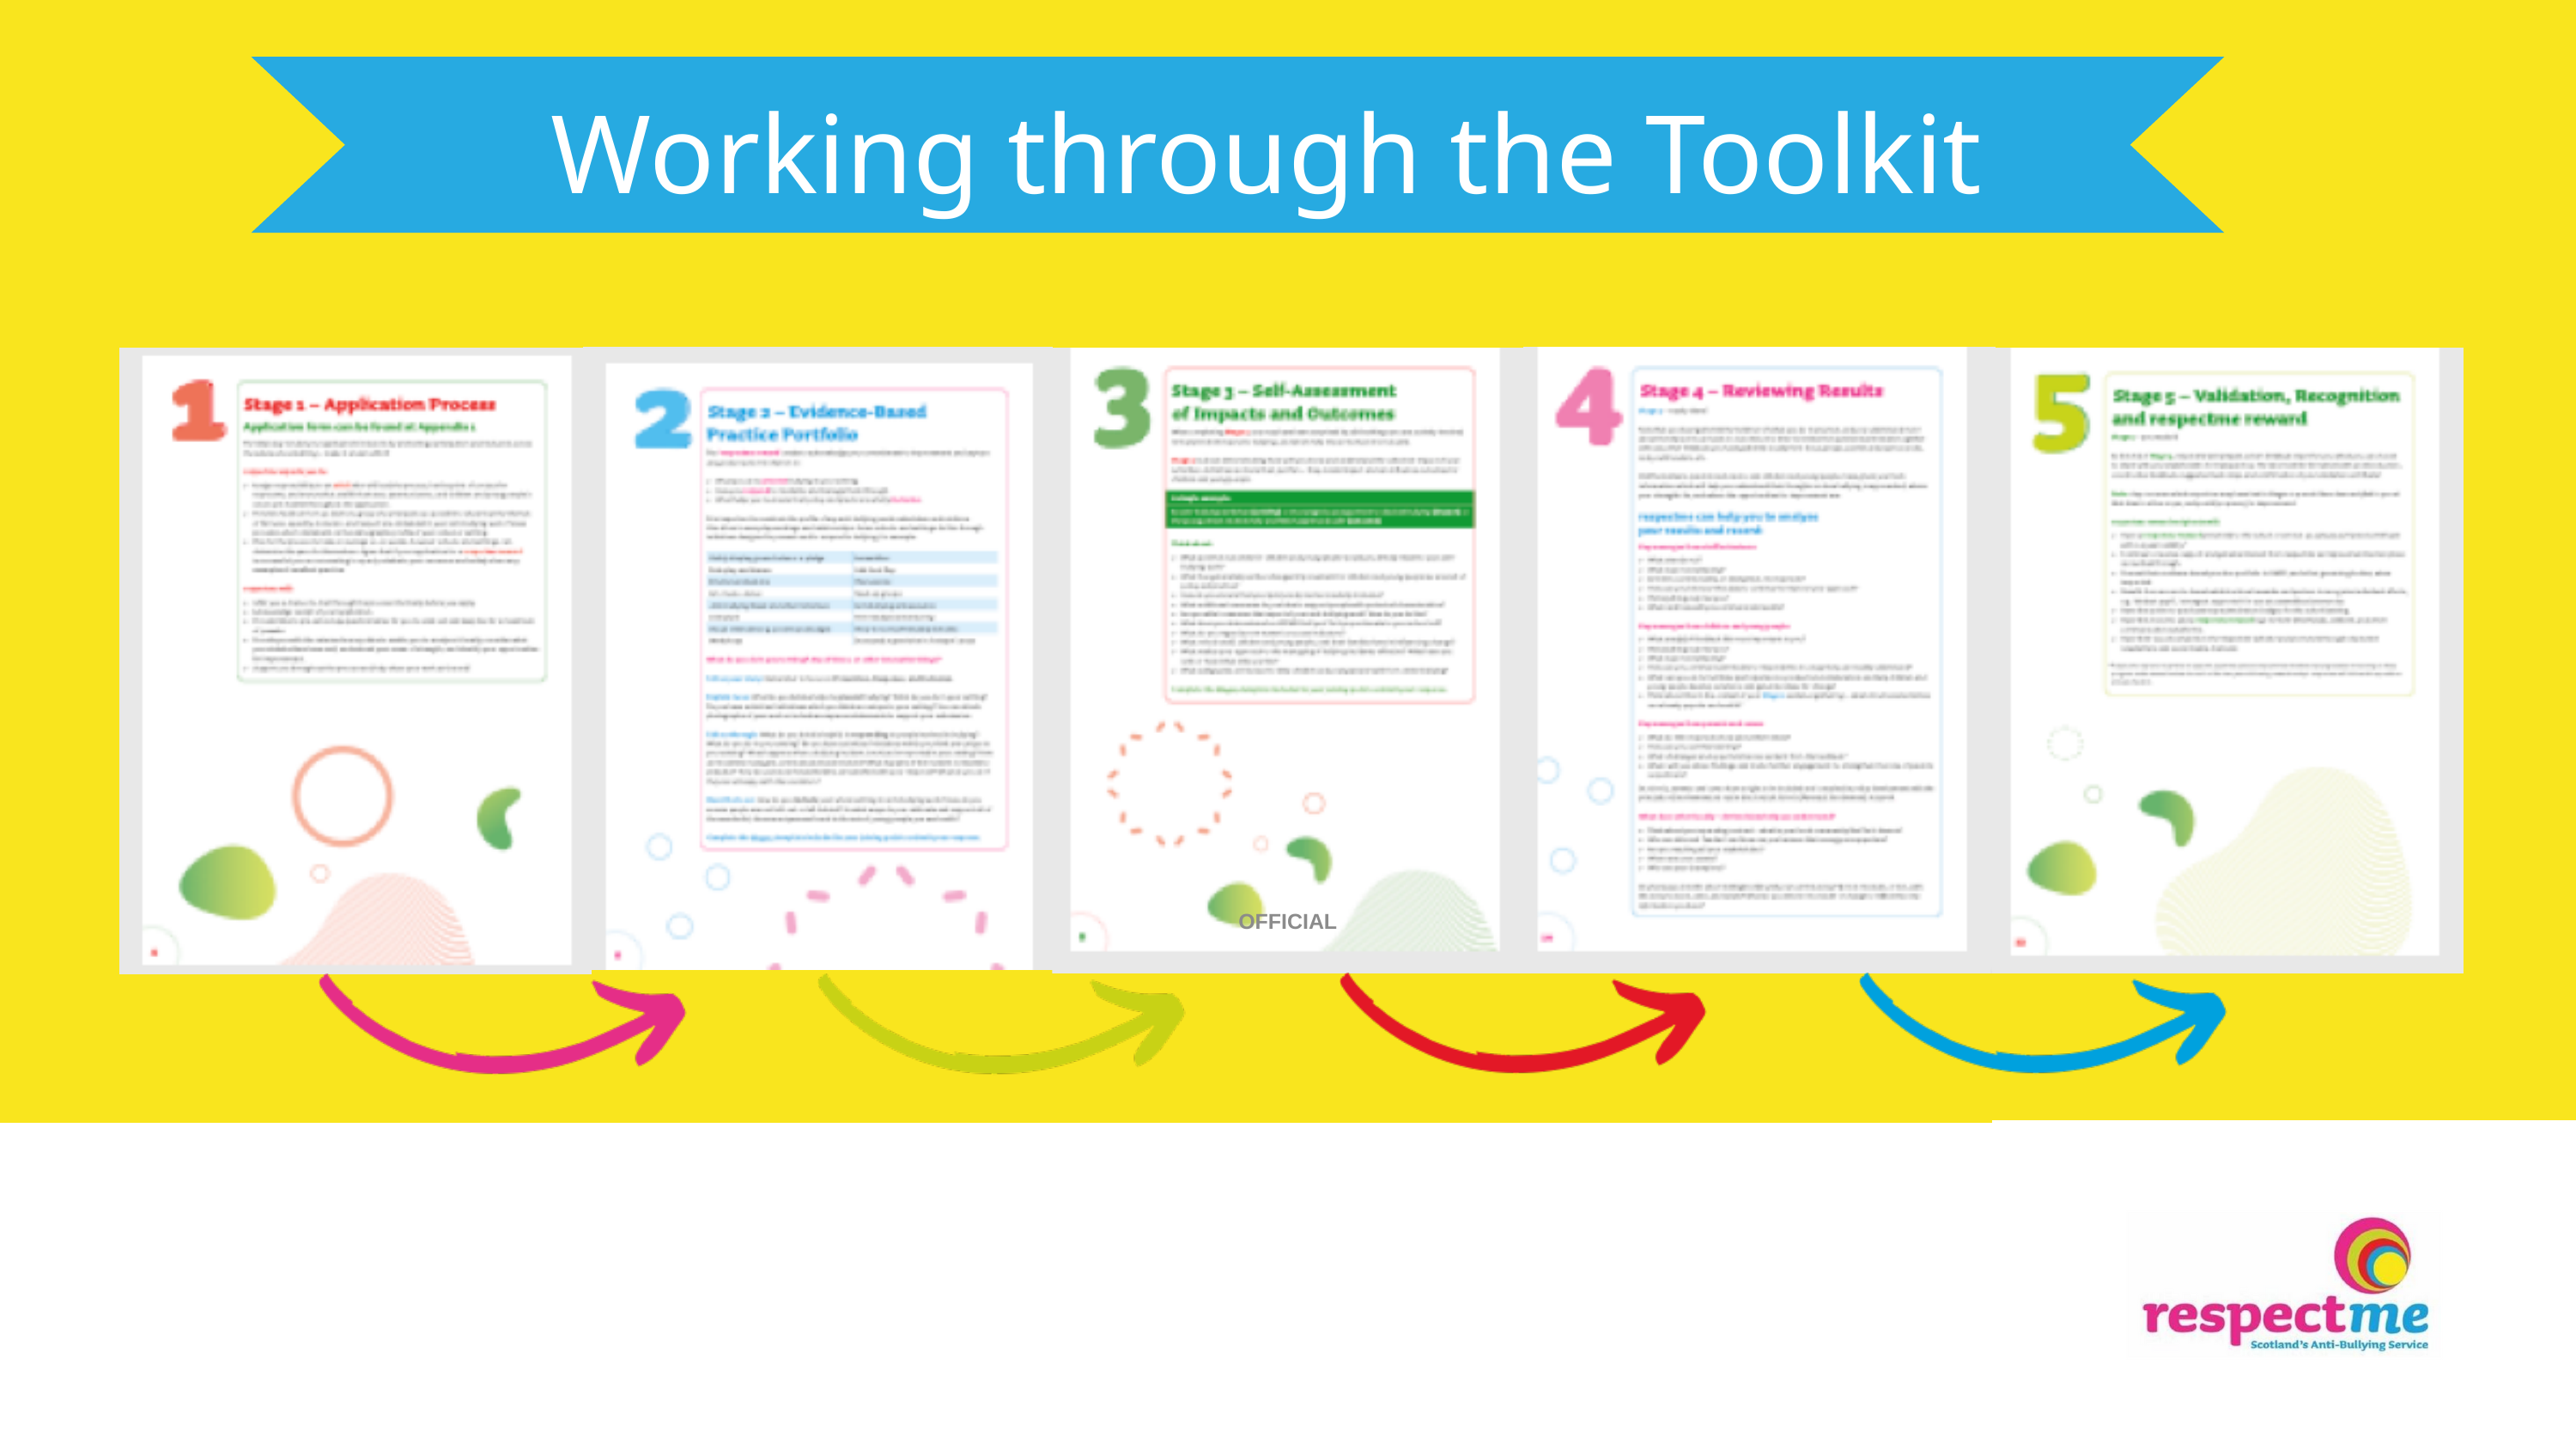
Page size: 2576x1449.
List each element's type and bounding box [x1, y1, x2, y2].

text_box [251, 56, 2225, 233]
picture [1991, 1119, 2576, 1449]
picture [118, 347, 2464, 1078]
text_box [0, 0, 2576, 1123]
